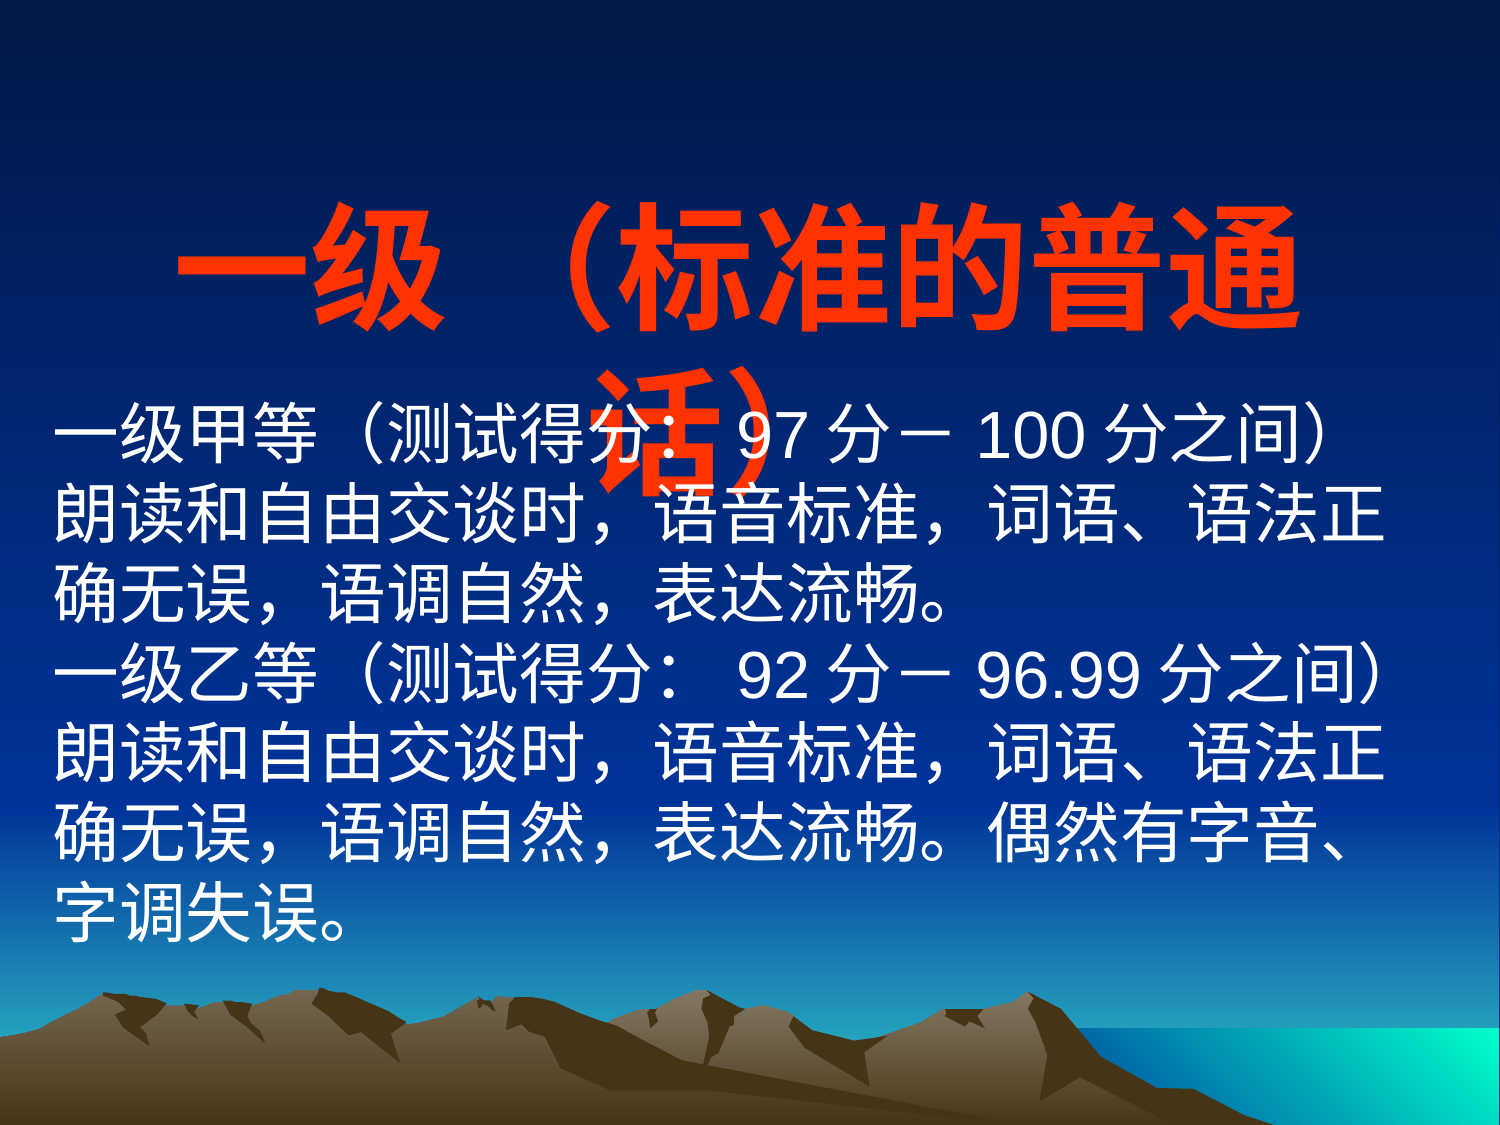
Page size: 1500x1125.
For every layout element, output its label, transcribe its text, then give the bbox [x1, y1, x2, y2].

subtitle 一级 （标准的普通话） [26, 174, 1452, 463]
text_box 一级甲等（测试得分：97分－100分之间） 朗读和自由交谈时，语音标准，词语、语法正确无误，语调自然，表达流畅。 一级乙等（测试得分：92分－96.99分之间） 朗读和自由交谈时，语音标准，词语、语法正确无误，语调自然，表达流畅。偶然有字音、字调失误。 [37, 384, 1451, 959]
